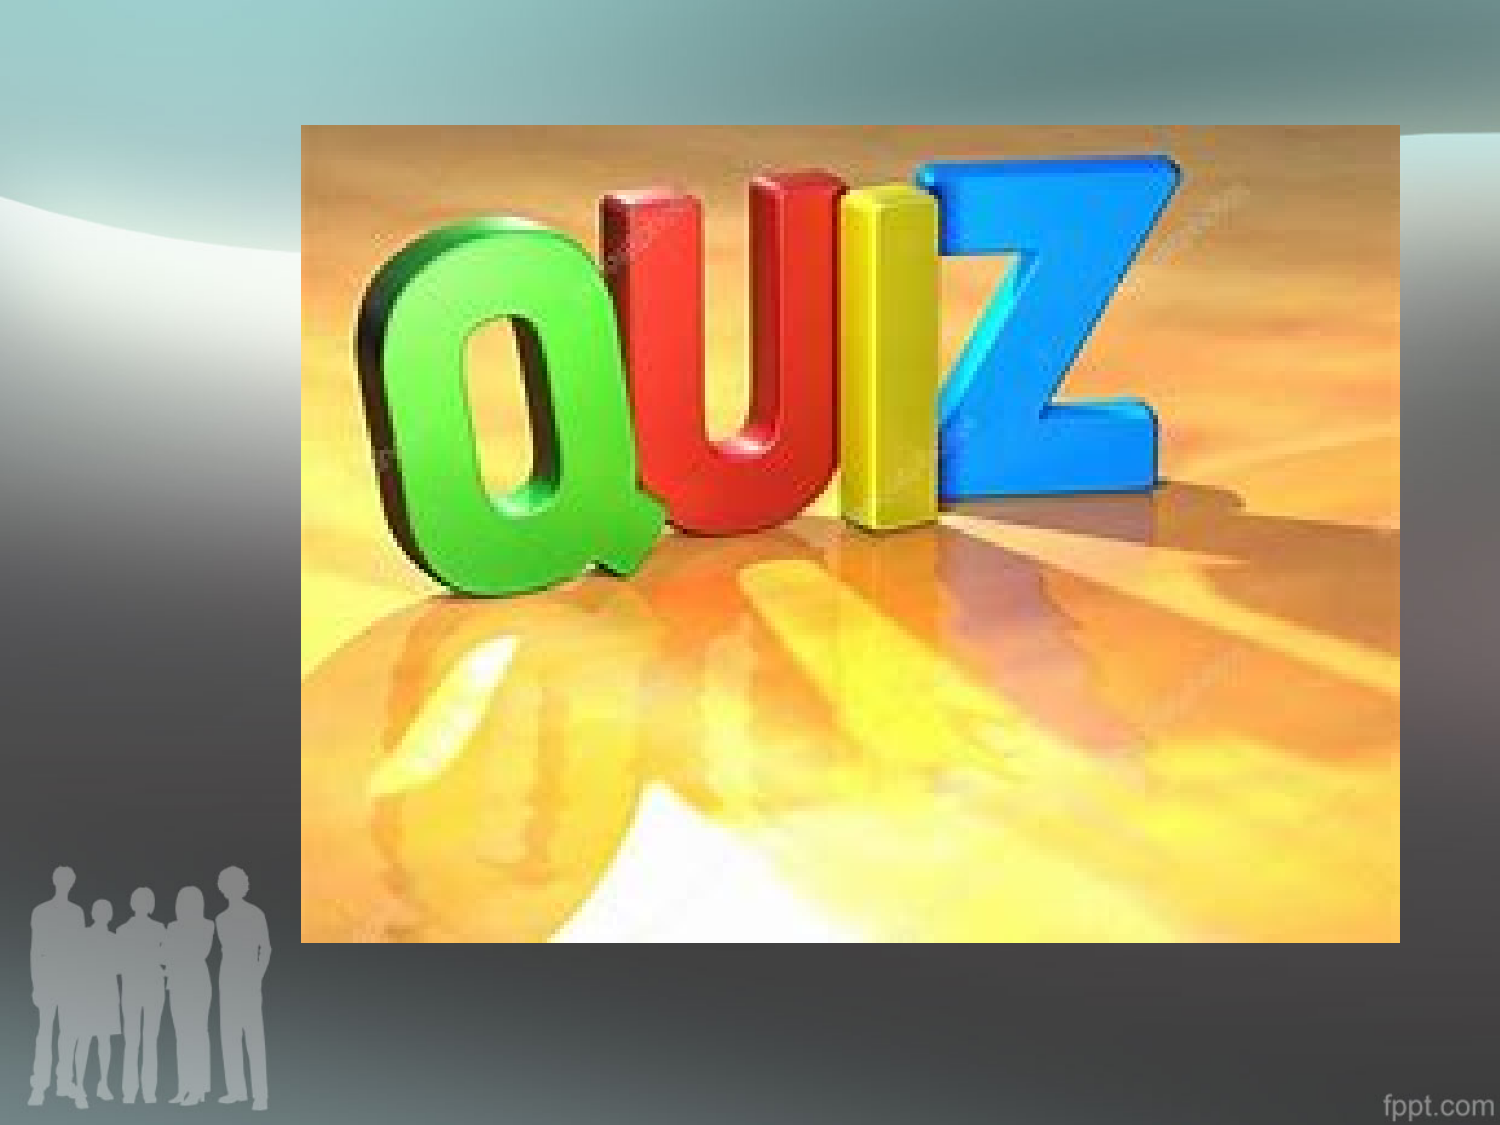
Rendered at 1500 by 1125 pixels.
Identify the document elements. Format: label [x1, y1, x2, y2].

picture [0, 0, 1500, 1125]
list [301, 125, 1400, 943]
